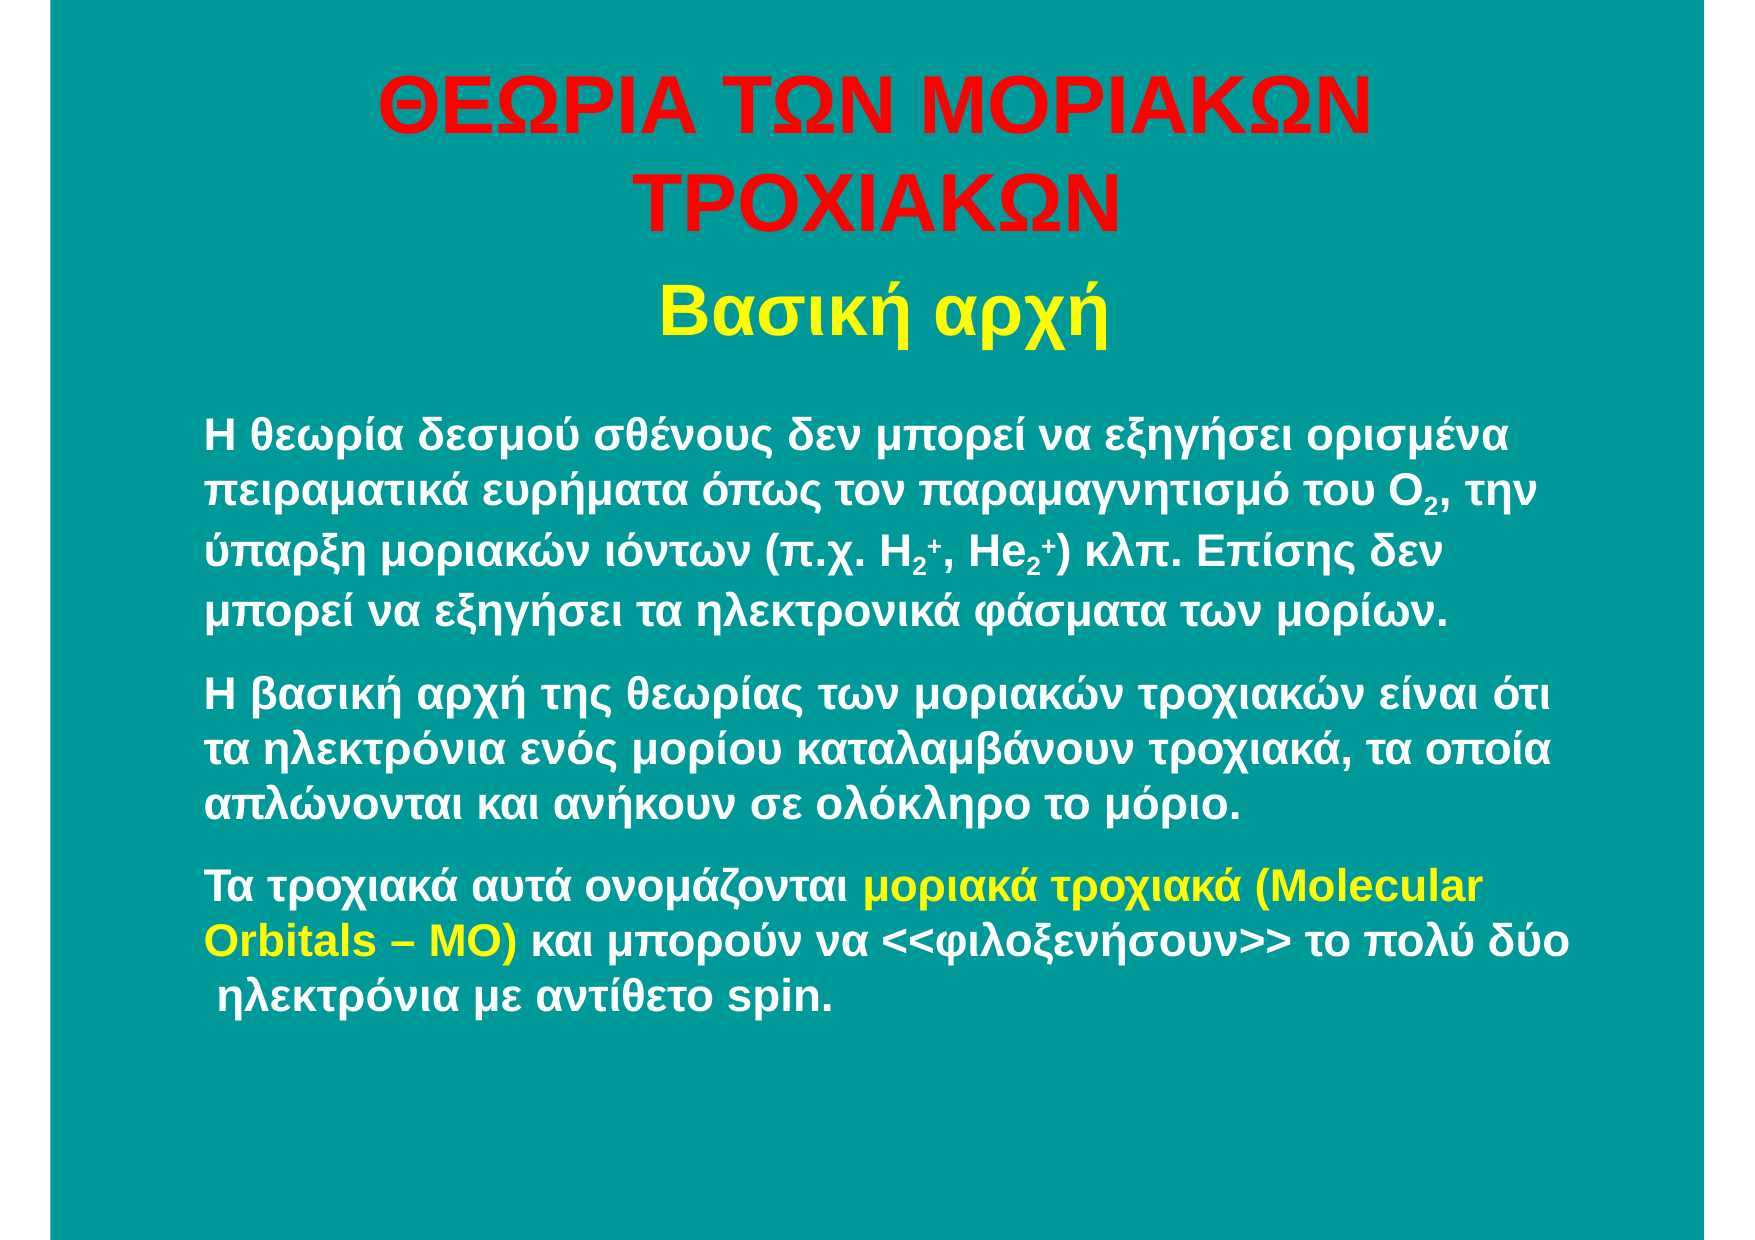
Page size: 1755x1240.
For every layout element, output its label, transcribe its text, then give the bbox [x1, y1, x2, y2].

title ΘΕΩΡΙΑ ΤΩΝ ΜΟΡΙΑΚΩΝ ΤΡΟΧΙΑΚΩΝ [195, 0, 1559, 258]
text_box Βασική αρχή Η θεωρία δεσμού σθένους δεν μπορεί να εξηγήσει ορισμένα πειραματικά ευρήματα όπως τον παραμαγνητισμό του Ο2, την ύπαρξη μοριακών ιόντων (π.χ. Η2+, Ηe2+) κλπ. Επίσης δεν μπορεί να εξηγήσει τα ηλεκτρονικά φάσματα των μορίων. Η βασική αρχή της θεωρίας των μοριακών τροχιακών είναι ότι τα ηλεκτρόνια ενός μορίου καταλαμβάνουν τροχιακά, τα οποία απλώνονται και ανήκουν σε ολόκληρο το μόριο. Τα τροχιακά αυτά ονομάζονται μοριακά τροχιακά (Molecular Orbitals – MO) και μπορούν να <<φιλοξενήσουν>> το πολύ δύο ηλεκτρόνια με αντίθετο spin. [199, 259, 1585, 1021]
